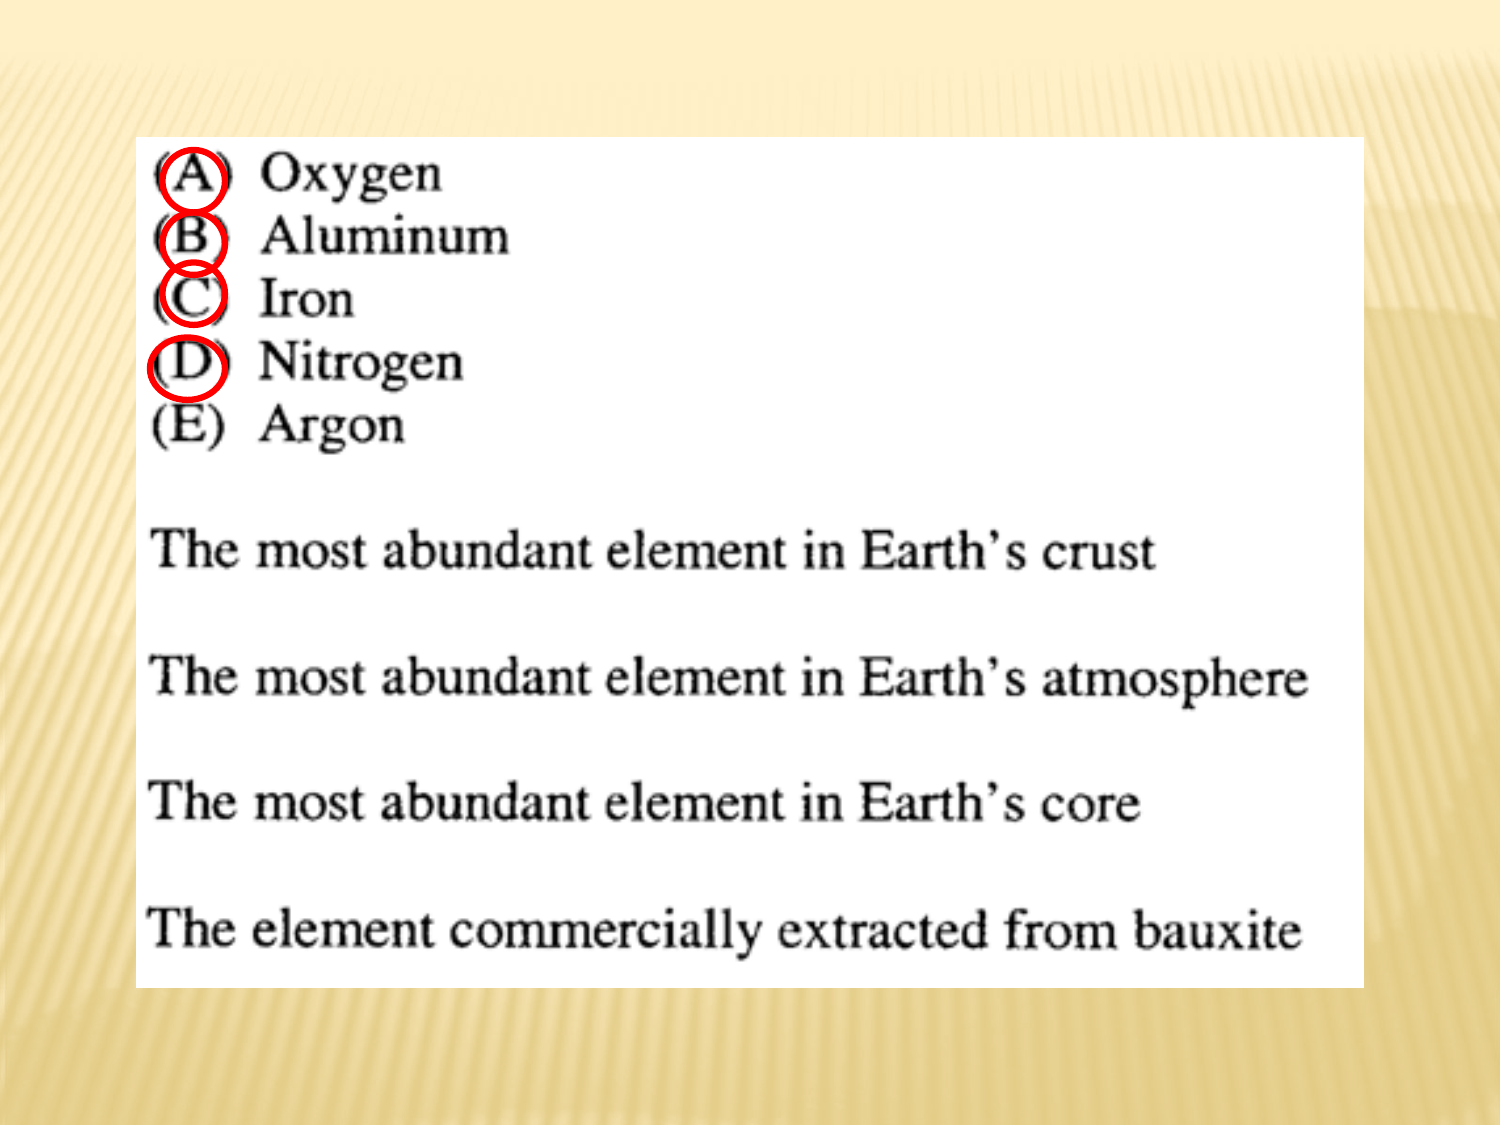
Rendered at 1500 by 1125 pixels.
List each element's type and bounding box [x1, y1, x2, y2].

picture [135, 137, 1365, 988]
